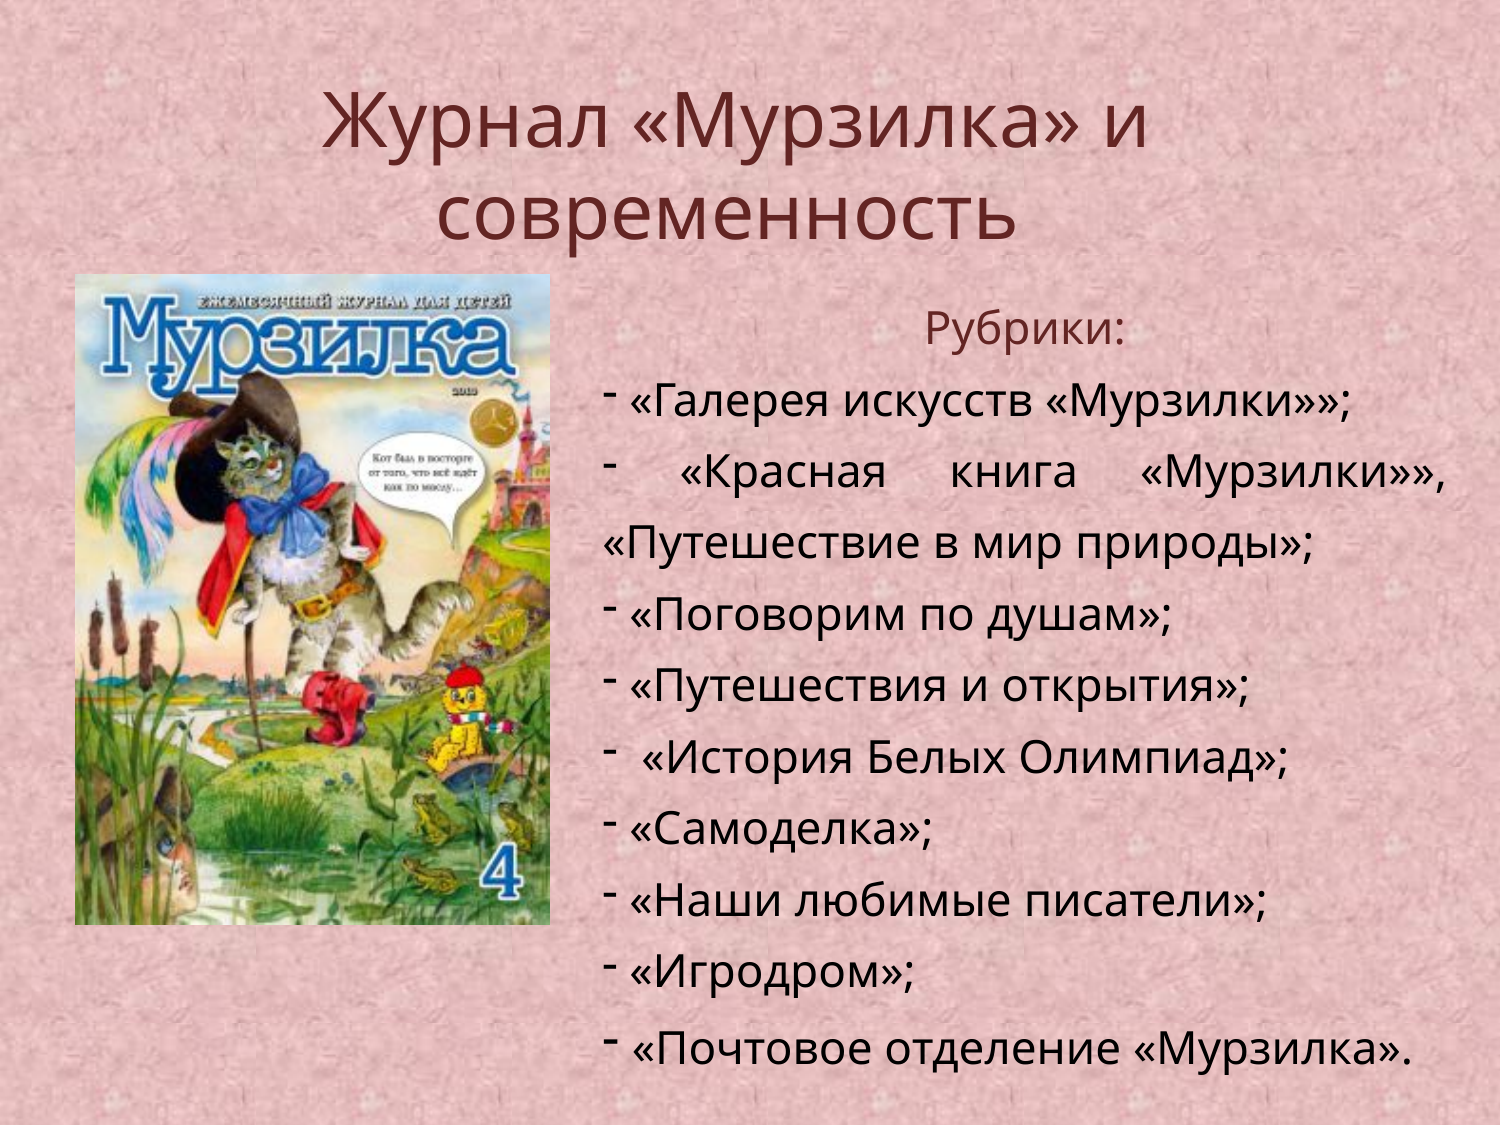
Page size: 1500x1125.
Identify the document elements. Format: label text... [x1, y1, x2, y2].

text_box Рубрики: «Галерея искусств «Мурзилки»»; «Красная книга «Мурзилки»», «Путешествие в мир природы»; «Поговорим по душам»; «Путешествия и открытия»; «История Белых Олимпиад»; «Самоделка»; «Наши любимые писатели»; «Игродром»; «Почтовое отделение «Мурзилка». [587, 274, 1463, 1125]
picture [0, 0, 1500, 1125]
title Журнал «Мурзилка» и современность [99, 62, 1375, 263]
subtitle [112, 237, 1413, 988]
